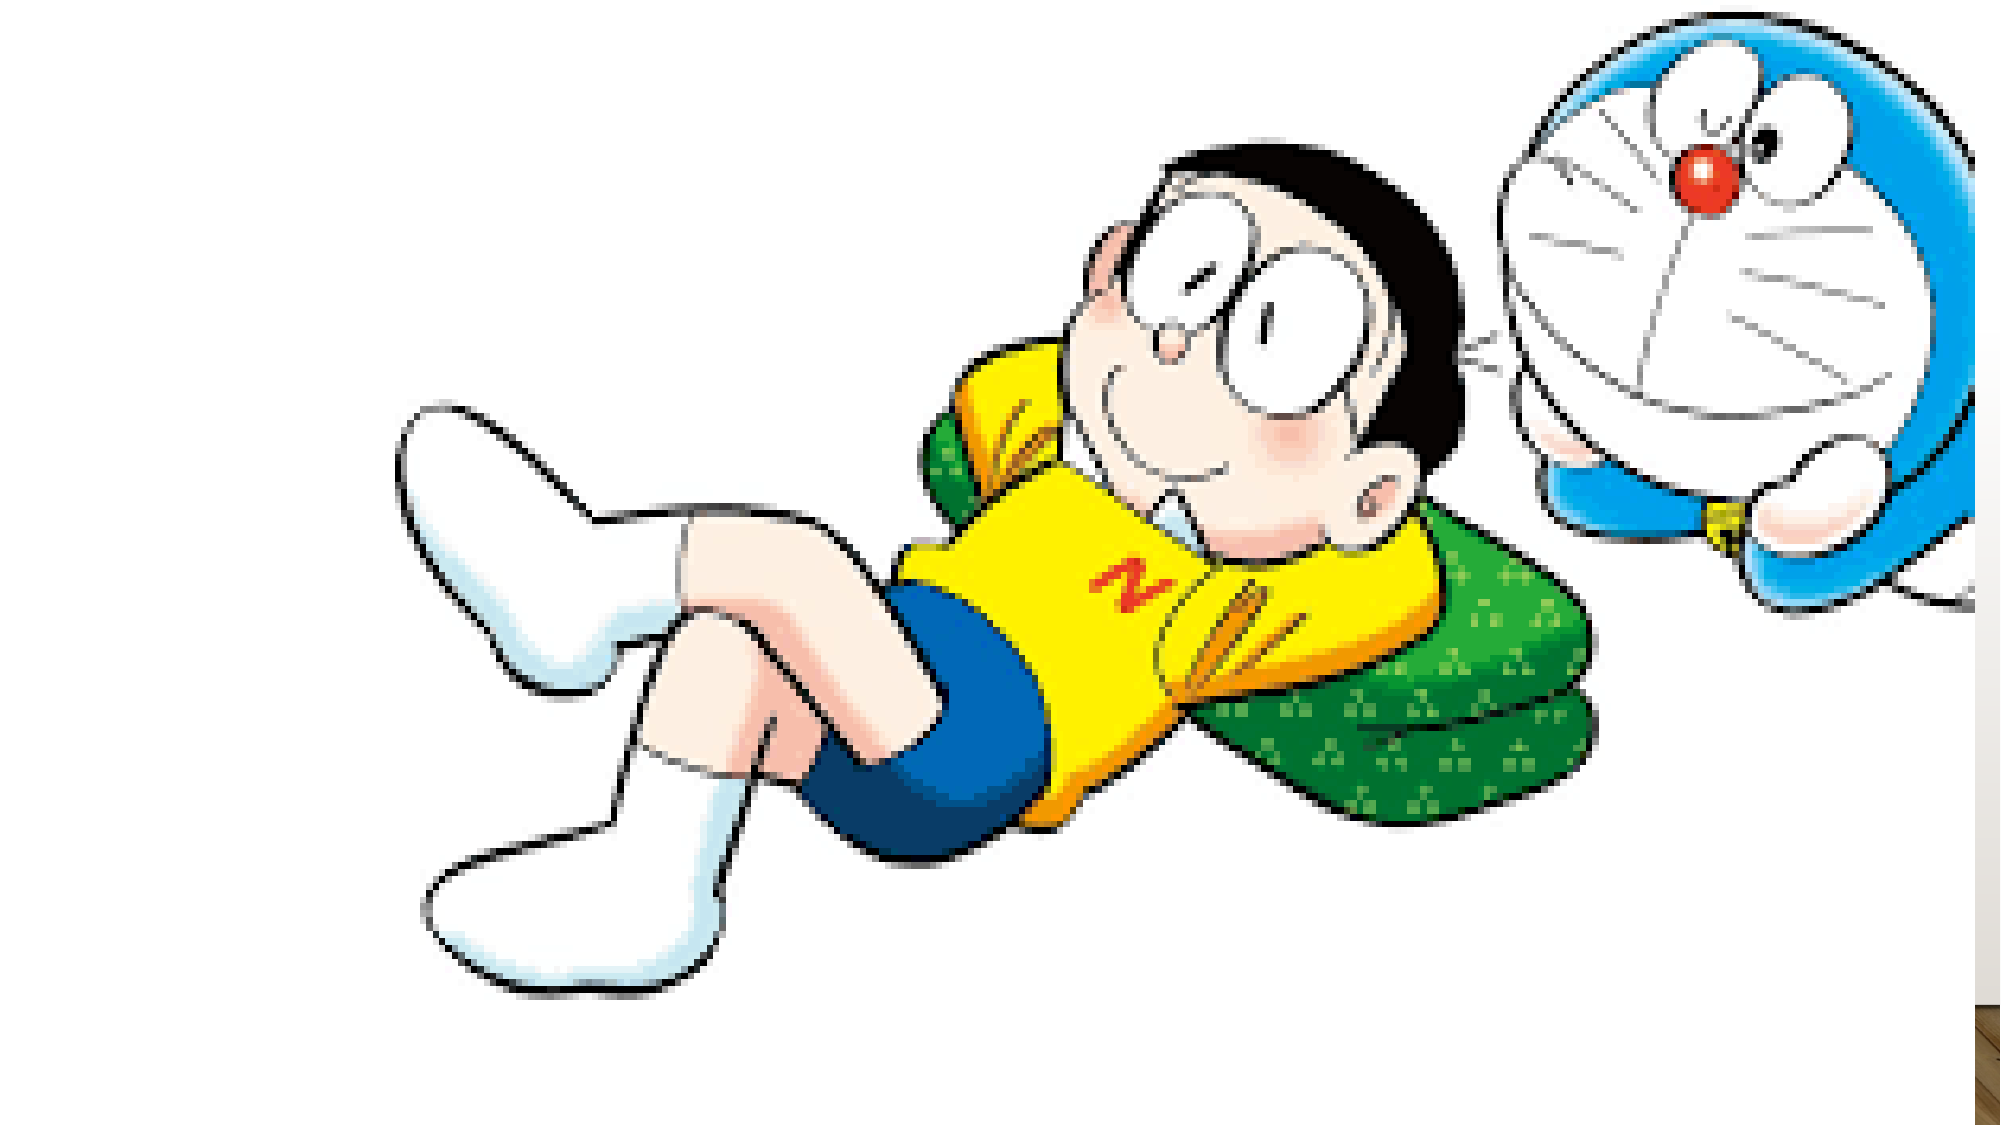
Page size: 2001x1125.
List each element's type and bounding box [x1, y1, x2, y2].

picture [1975, 1005, 2000, 1125]
list [0, 0, 1975, 1125]
